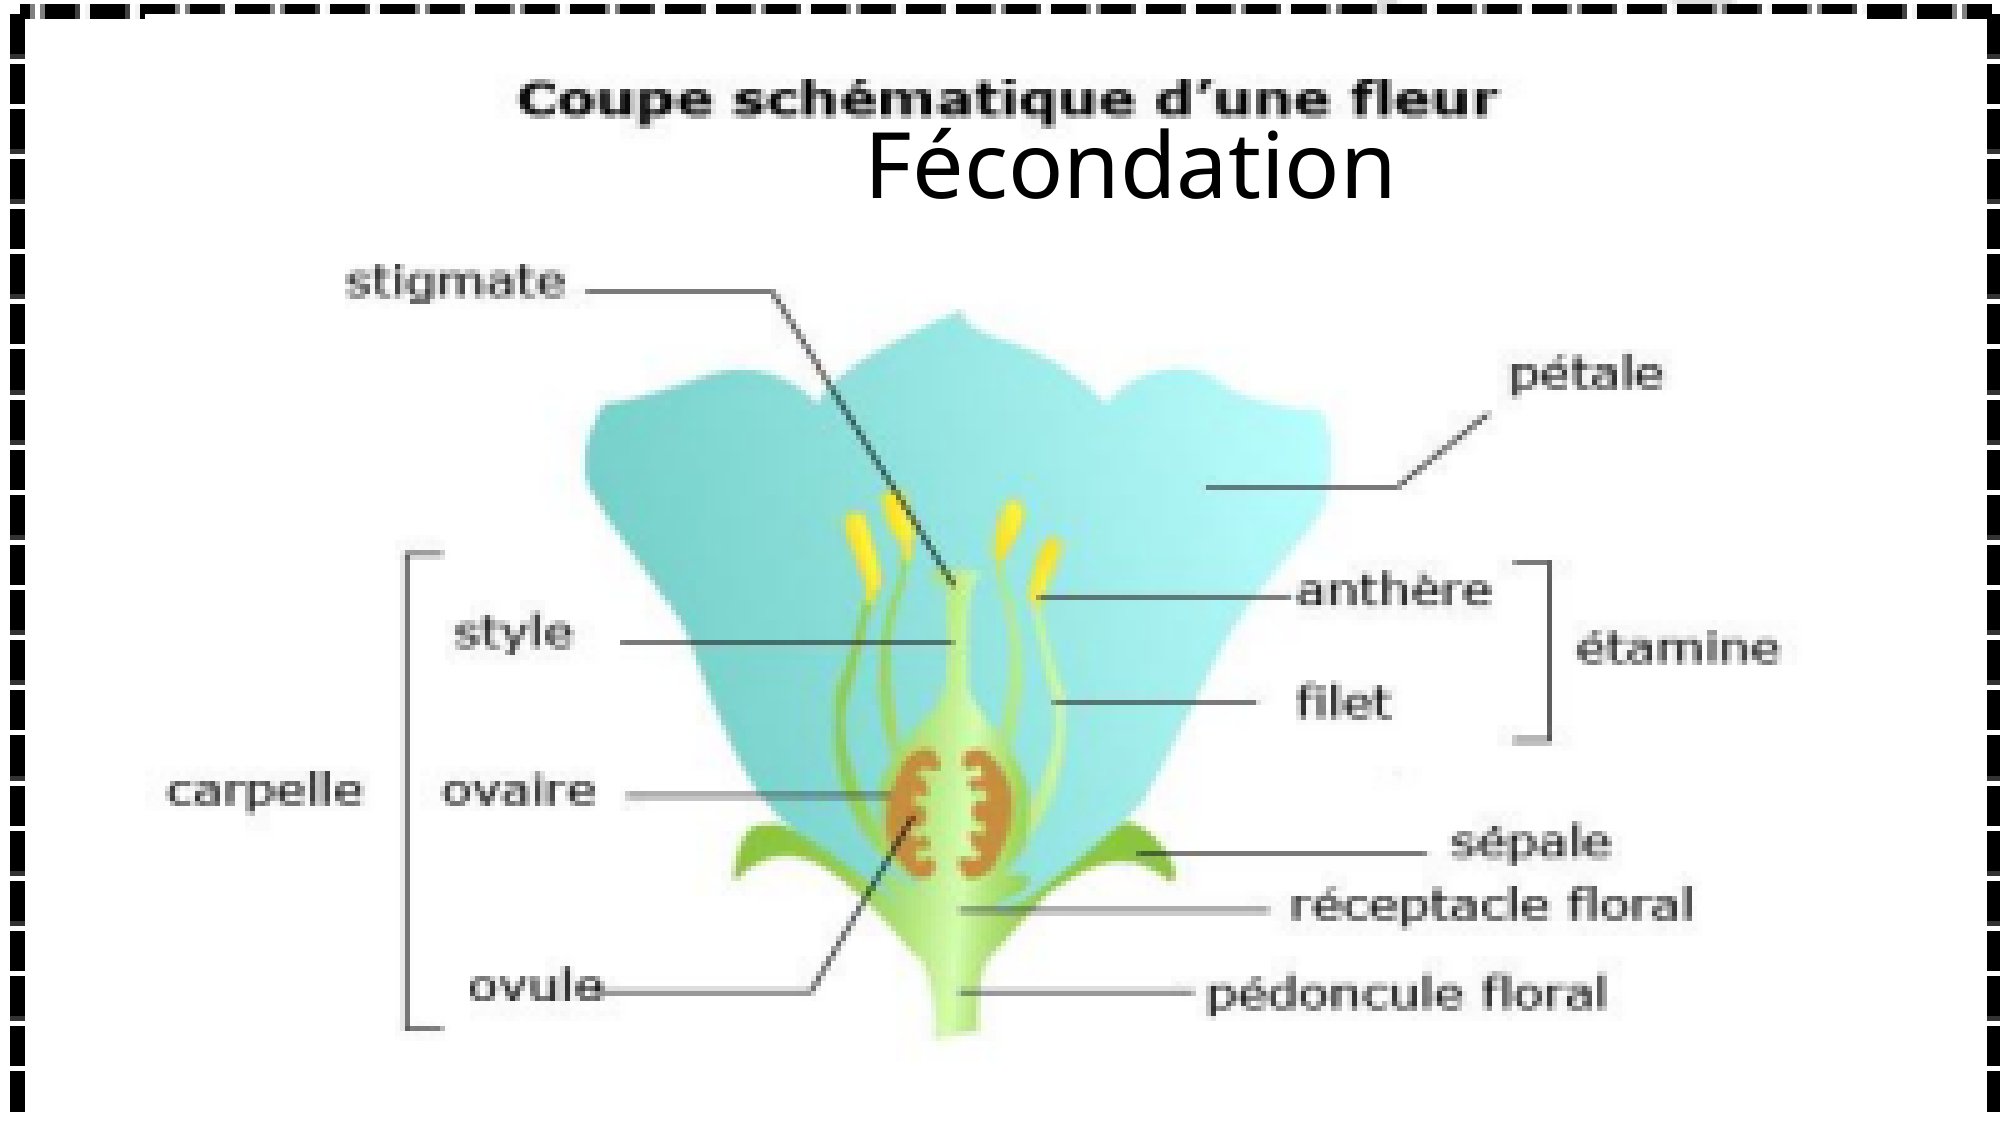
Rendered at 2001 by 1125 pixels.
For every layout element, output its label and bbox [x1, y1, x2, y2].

list [0, 0, 2000, 1112]
